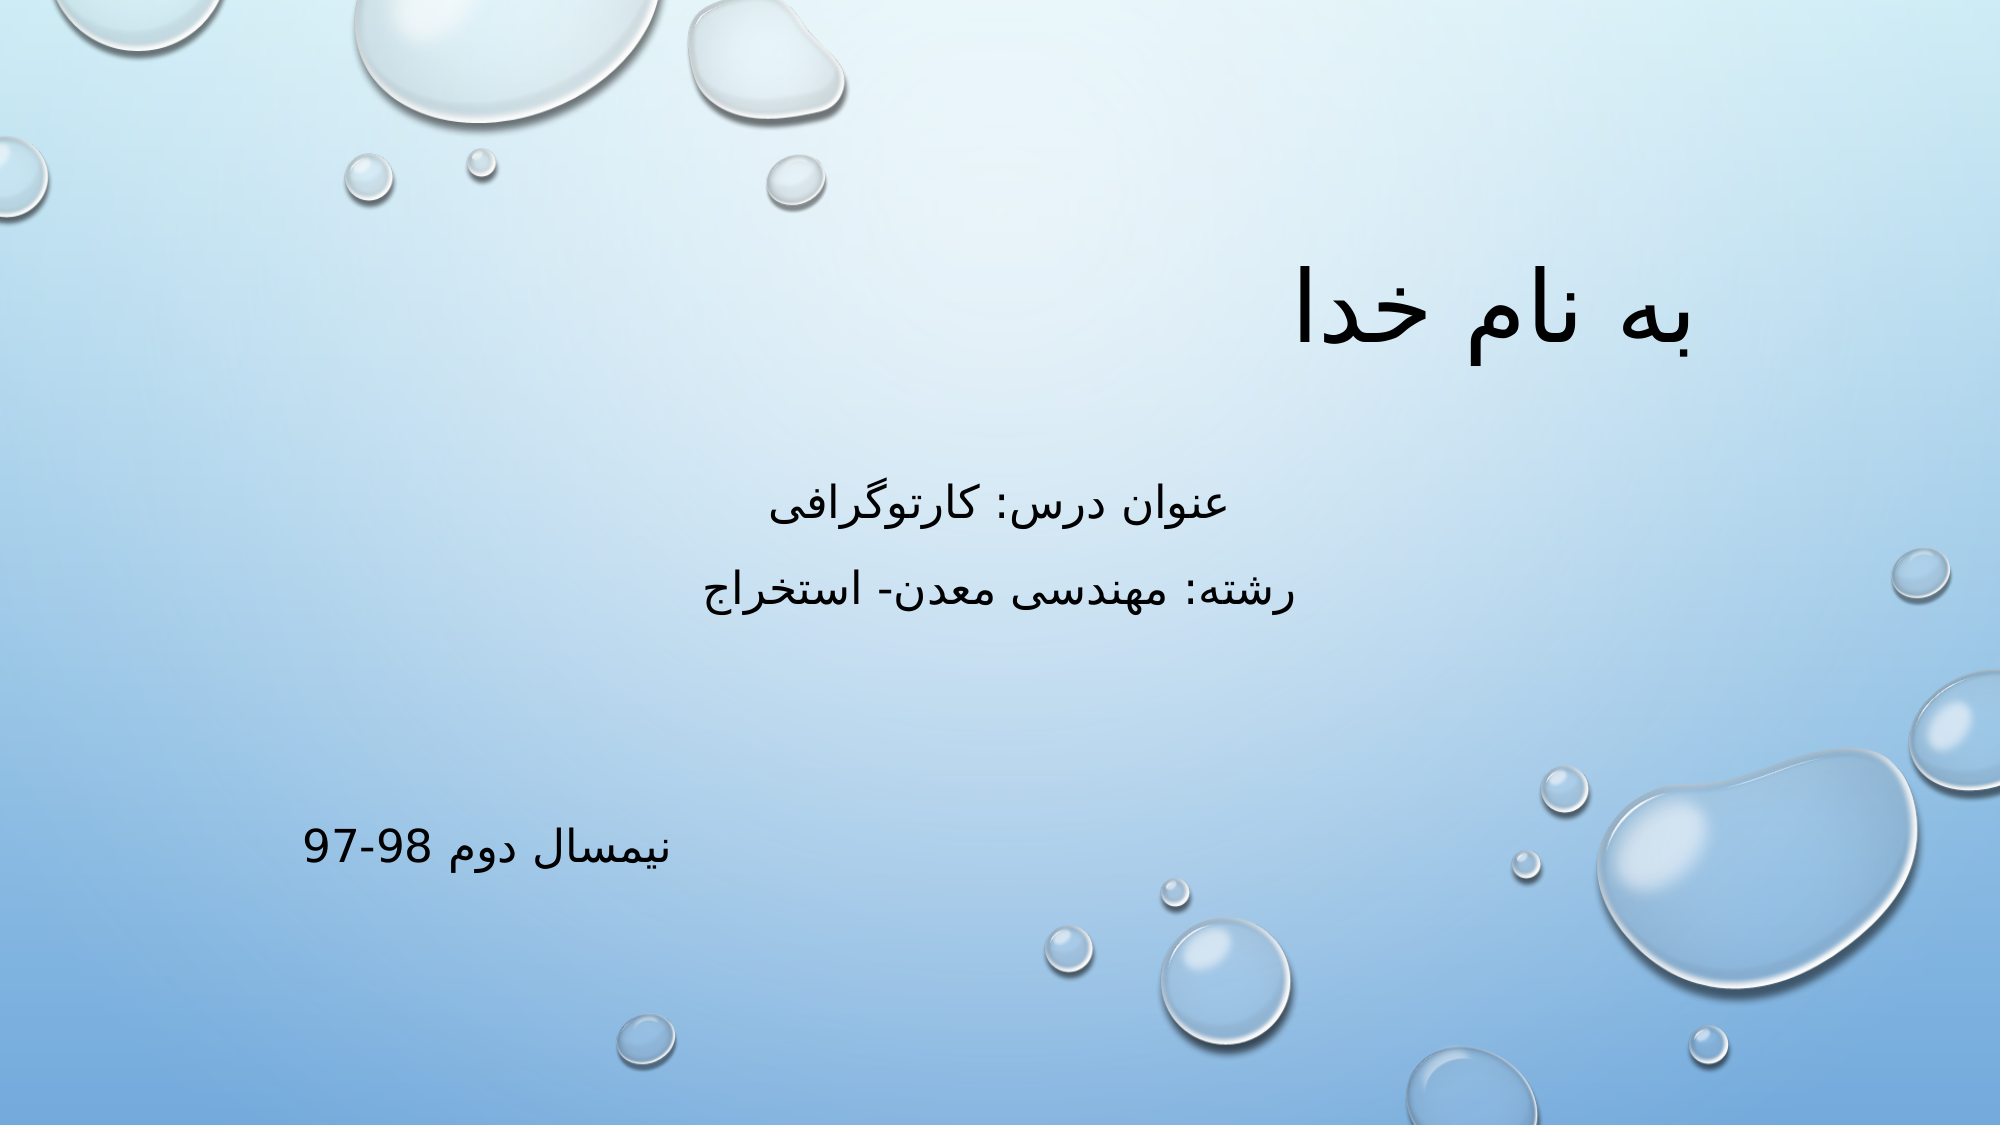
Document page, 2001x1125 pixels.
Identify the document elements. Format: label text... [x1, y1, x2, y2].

picture [0, 0, 2000, 1125]
title به نام خدا [287, 0, 1713, 372]
subtitle عنوان درس: کارتوگرافی رشته: مهندسی معدن- استخراج نیمسال دوم 98-97 [287, 455, 1713, 882]
